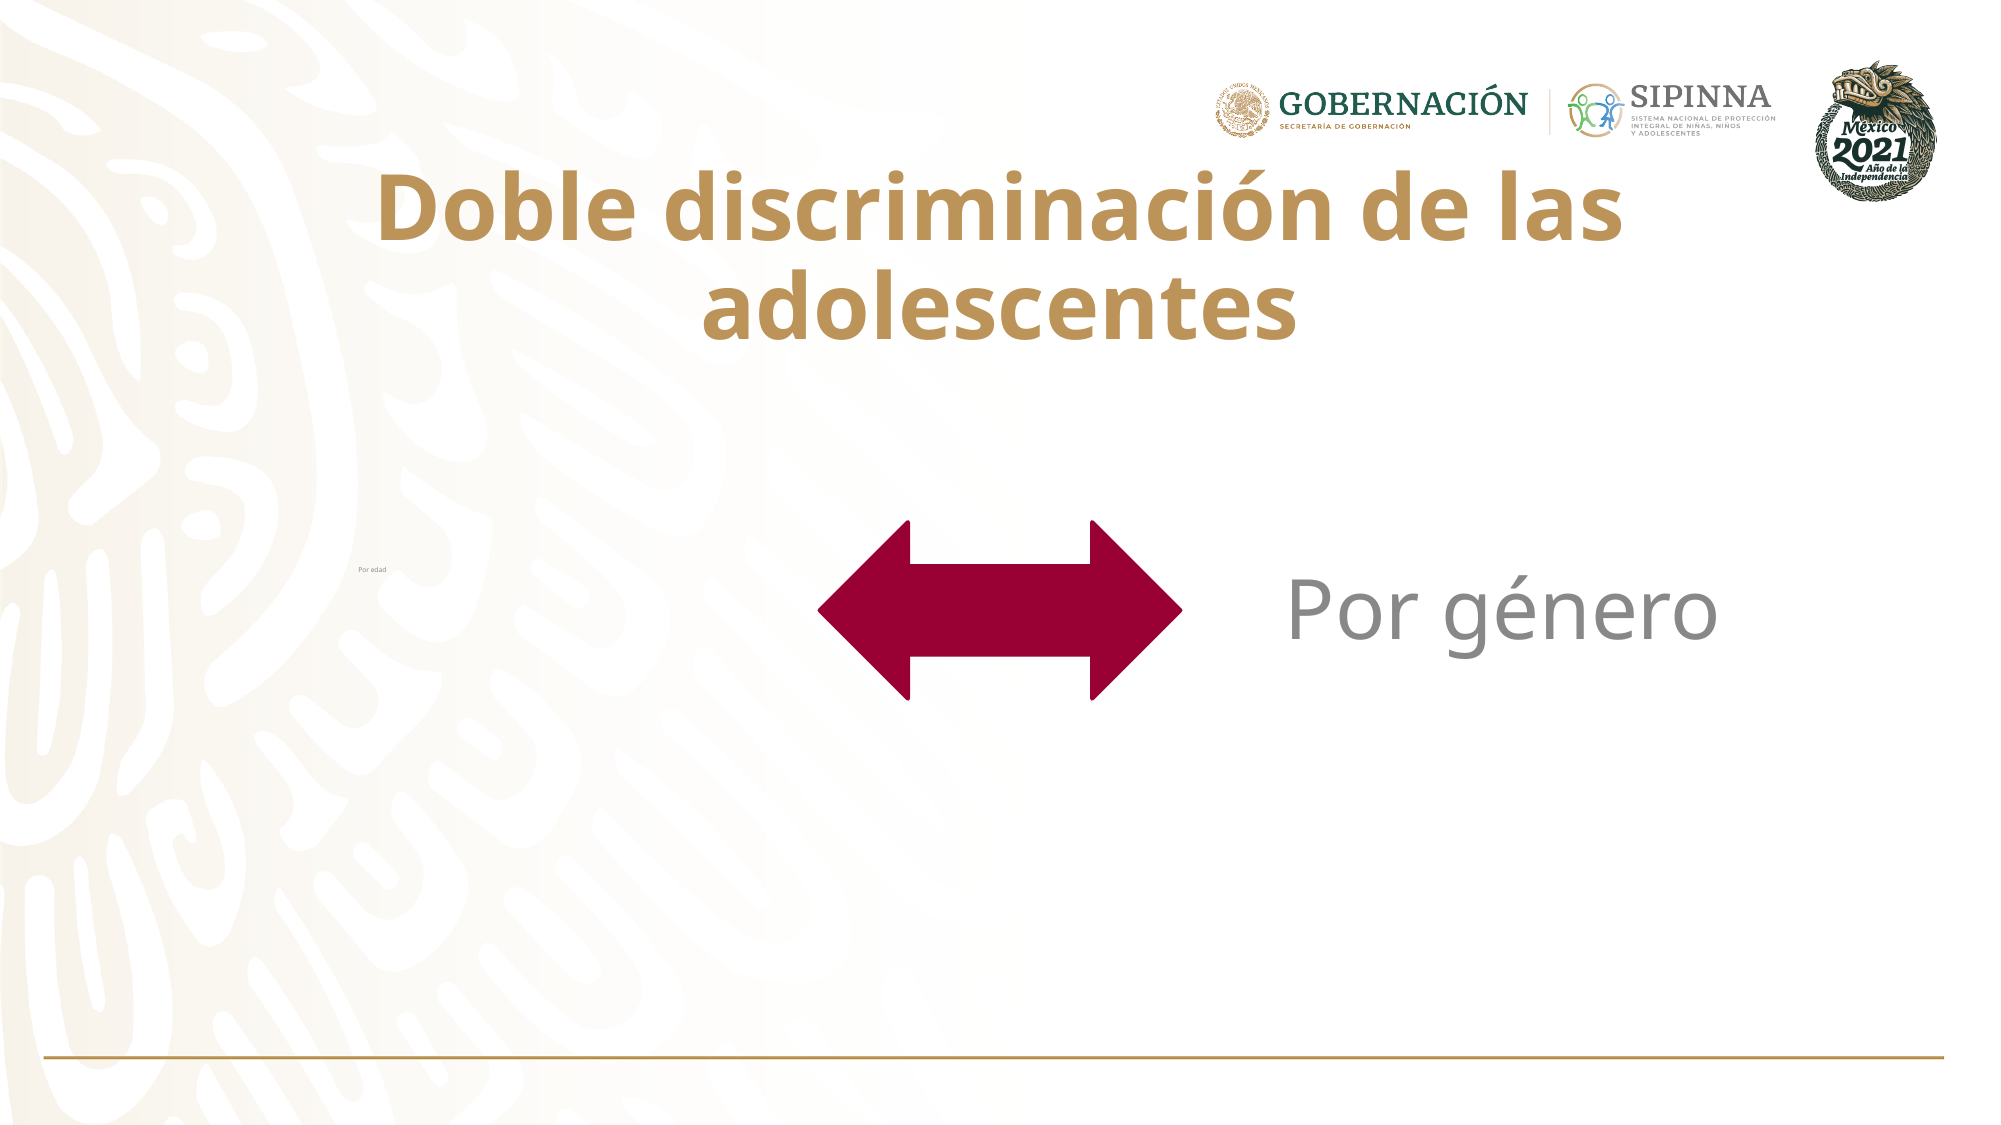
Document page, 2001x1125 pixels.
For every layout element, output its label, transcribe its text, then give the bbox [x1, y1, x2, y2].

text_box Por edad [343, 559, 781, 708]
text_box [817, 520, 1183, 701]
text_box Por género [1242, 560, 1764, 710]
picture [0, 0, 2001, 1125]
title Doble discriminación de las adolescentes [322, 230, 1678, 367]
